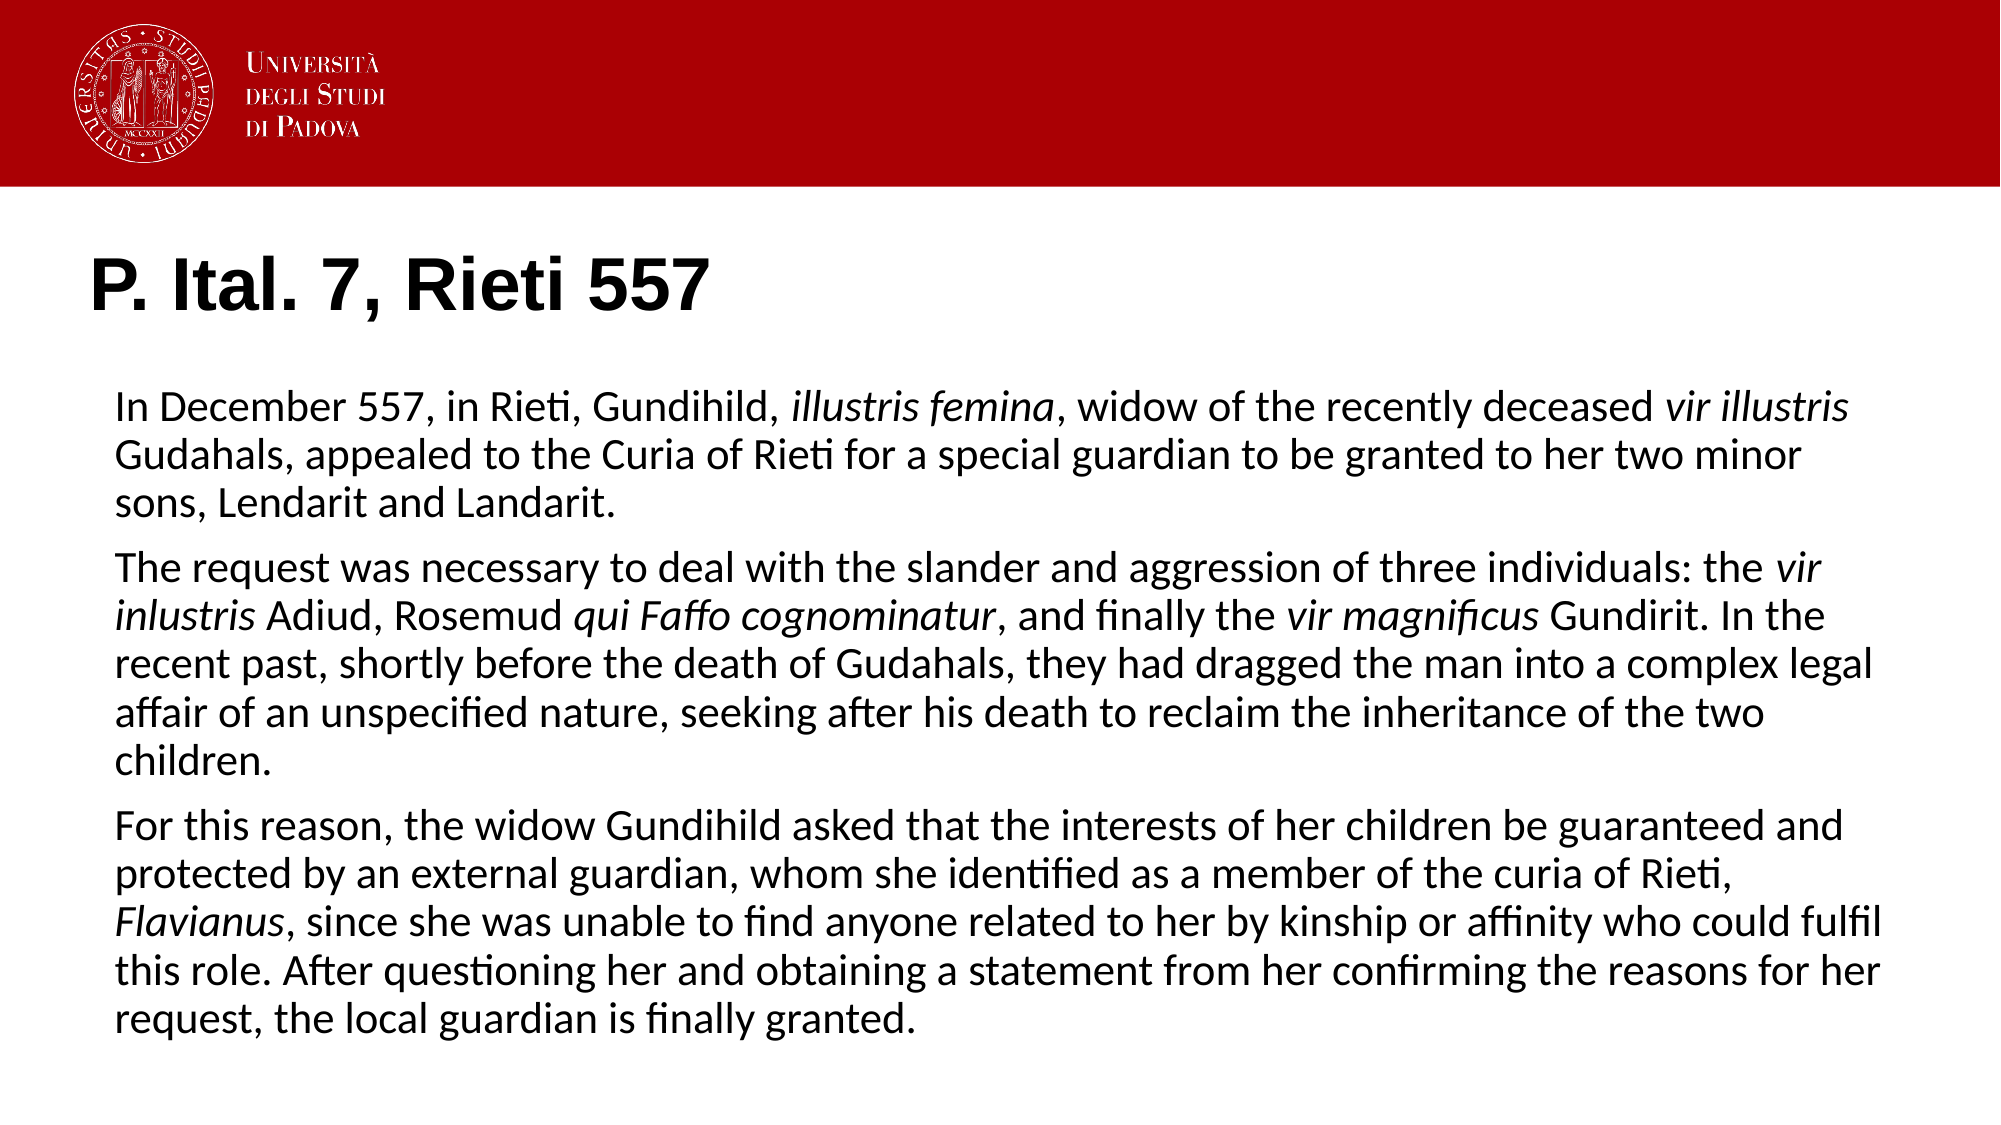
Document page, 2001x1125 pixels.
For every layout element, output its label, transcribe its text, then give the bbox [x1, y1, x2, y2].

picture [74, 24, 385, 163]
list In December 557, in Rieti, Gundihild, illustris femina, widow of the recently deceased vir illustris Gudahals, appealed to the Curia of Rieti for a special guardian to be granted to her two minor sons, Lendarit and Landarit. The request was necessary to deal with the slander and aggression of three individuals: the vir inlustris Adiud, Rosemud qui Faffo cognominatur, and finally the vir magnificus Gundirit. In the recent past, shortly before the death of Gudahals, they had dragged the man into a complex legal affair of an unspecified nature, seeking after his death to reclaim the inheritance of the two children. For this reason, the widow Gundihild asked that the interests of her children be guaranteed and protected by an external guardian, whom she identified as a member of the curia of Rieti, Flavianus, since she was unable to find anyone related to her by kinship or affinity who could fulfil this role. After questioning her and obtaining a statement from her confirming the reasons for her request, the local guardian is finally granted. [99, 375, 1915, 1059]
title P. Ital. 7, Rieti 557 [74, 189, 2000, 384]
